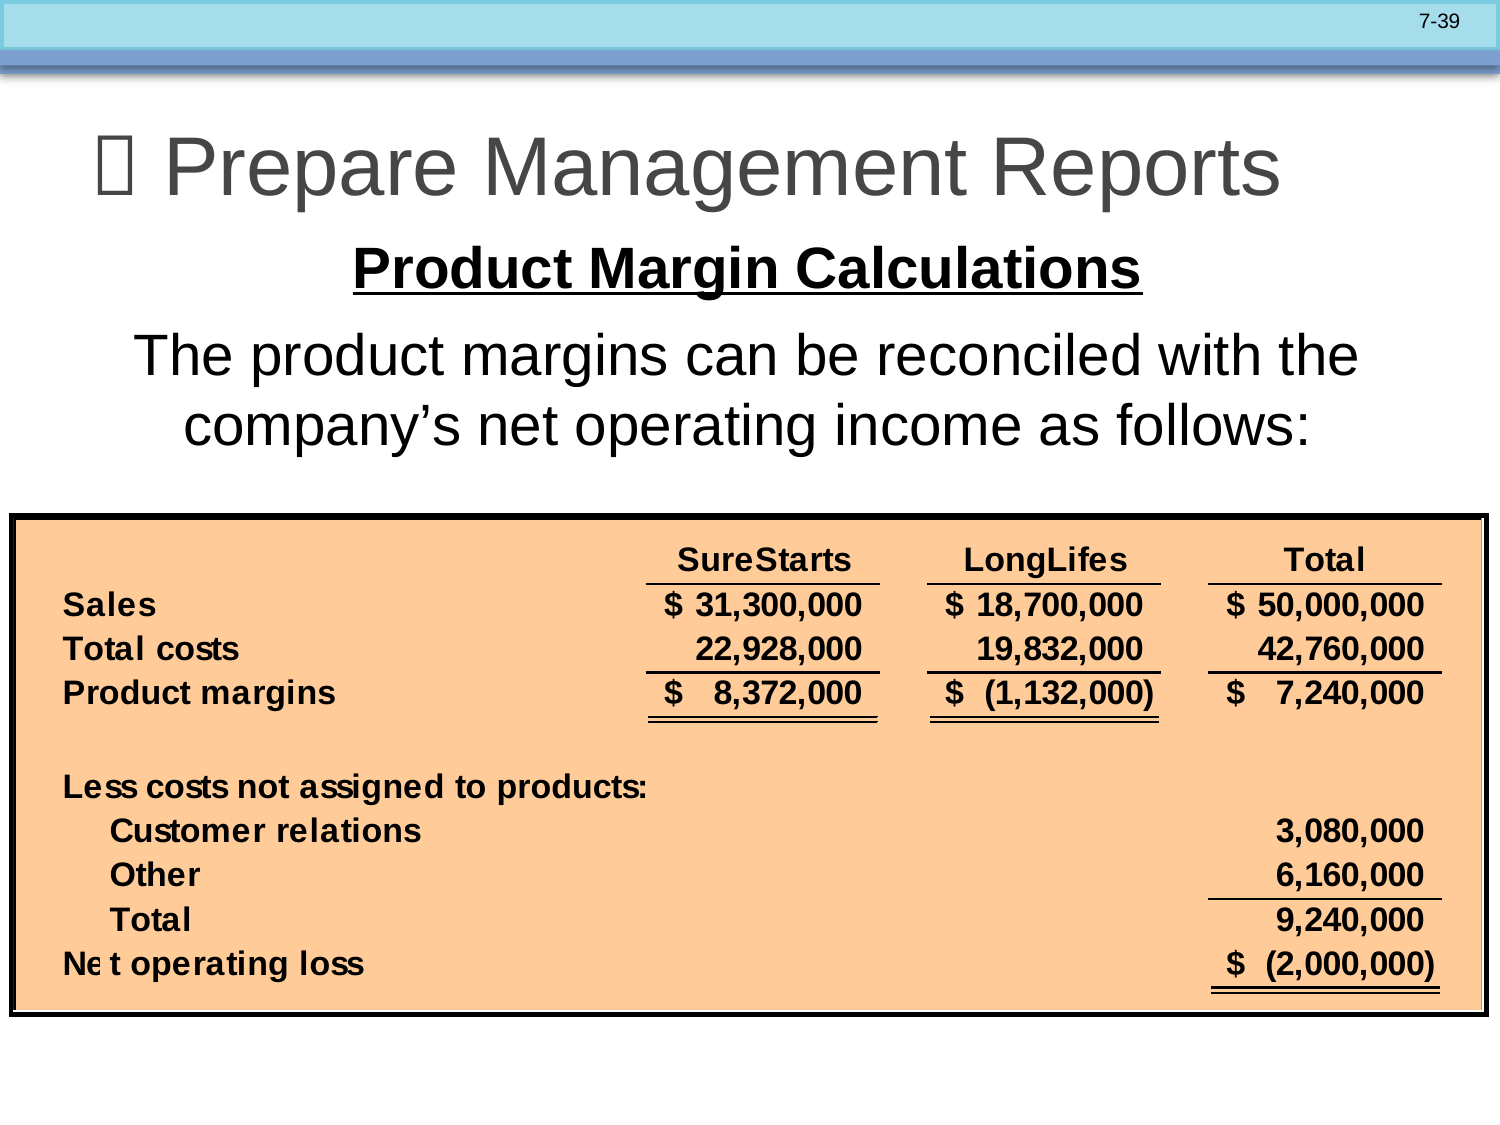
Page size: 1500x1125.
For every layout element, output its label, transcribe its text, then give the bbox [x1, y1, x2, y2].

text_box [12, 517, 1485, 1013]
title  Prepare Management Reports [75, 75, 1425, 250]
text_box Product Margin Calculations The product margins can be reconciled with the company’s net operating income as follows: [66, 222, 1430, 465]
